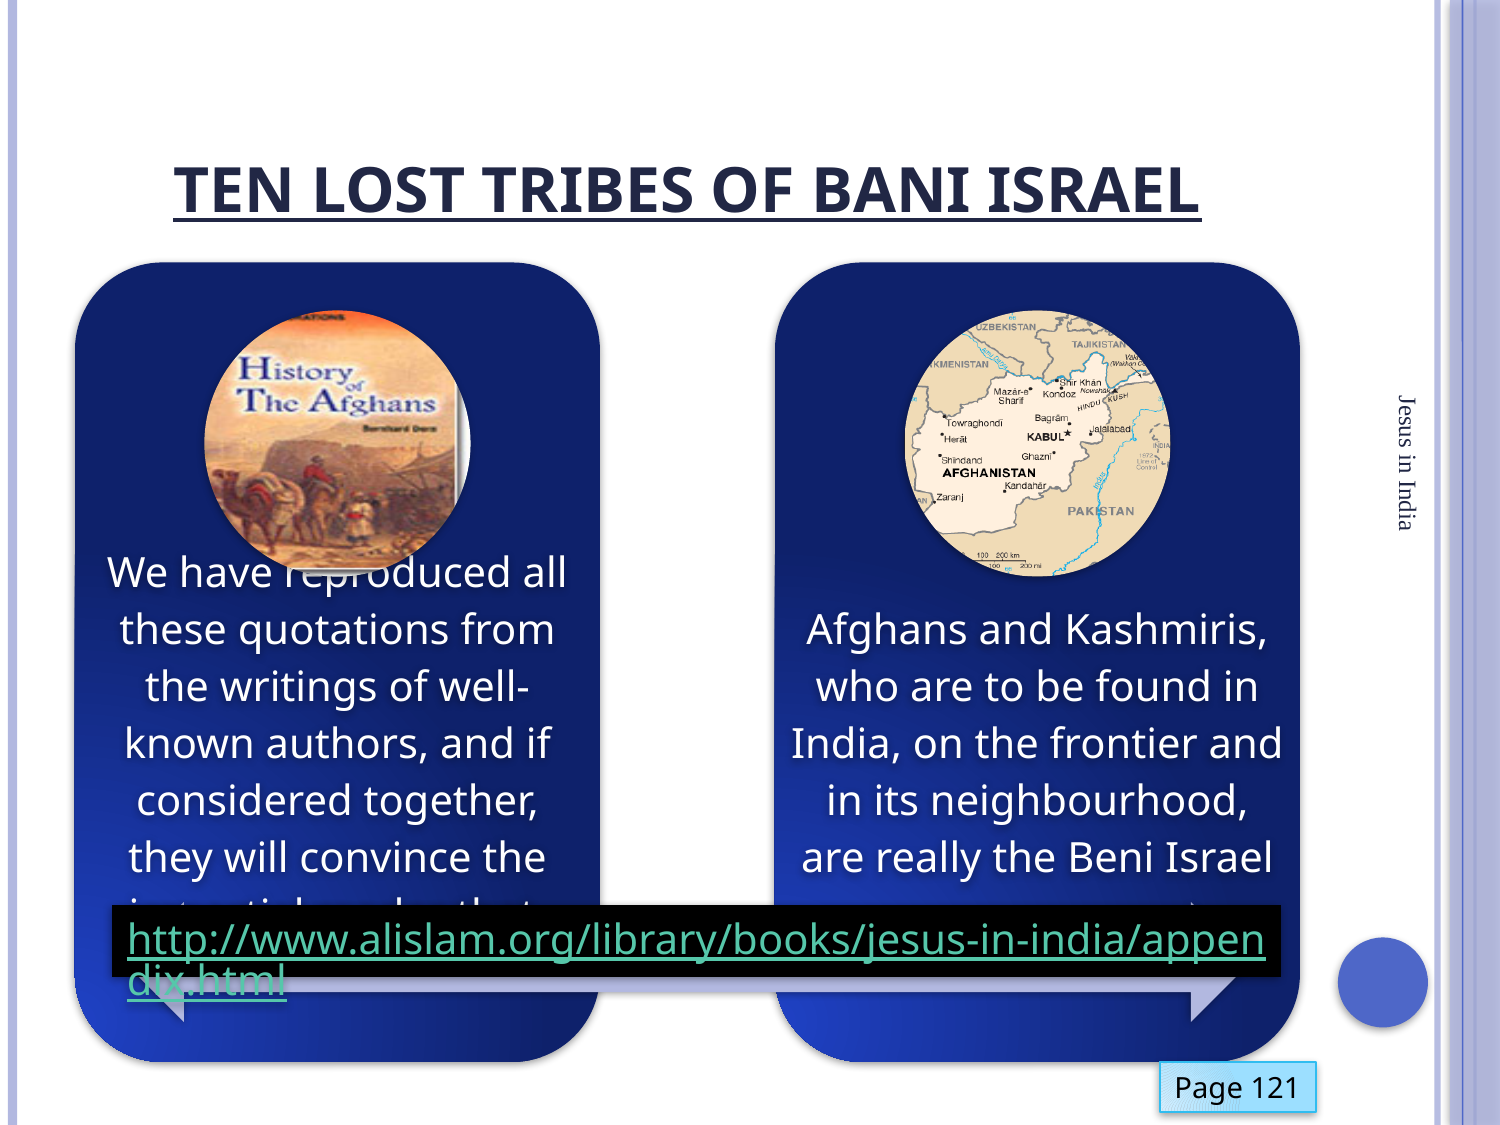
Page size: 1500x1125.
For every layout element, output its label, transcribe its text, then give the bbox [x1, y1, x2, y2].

title Ten Lost tribes of Bani Israel [75, 45, 1300, 233]
text_box Page 121 [1159, 1061, 1317, 1113]
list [74, 261, 1301, 1063]
footer Jesus in India [1379, 380, 1440, 906]
